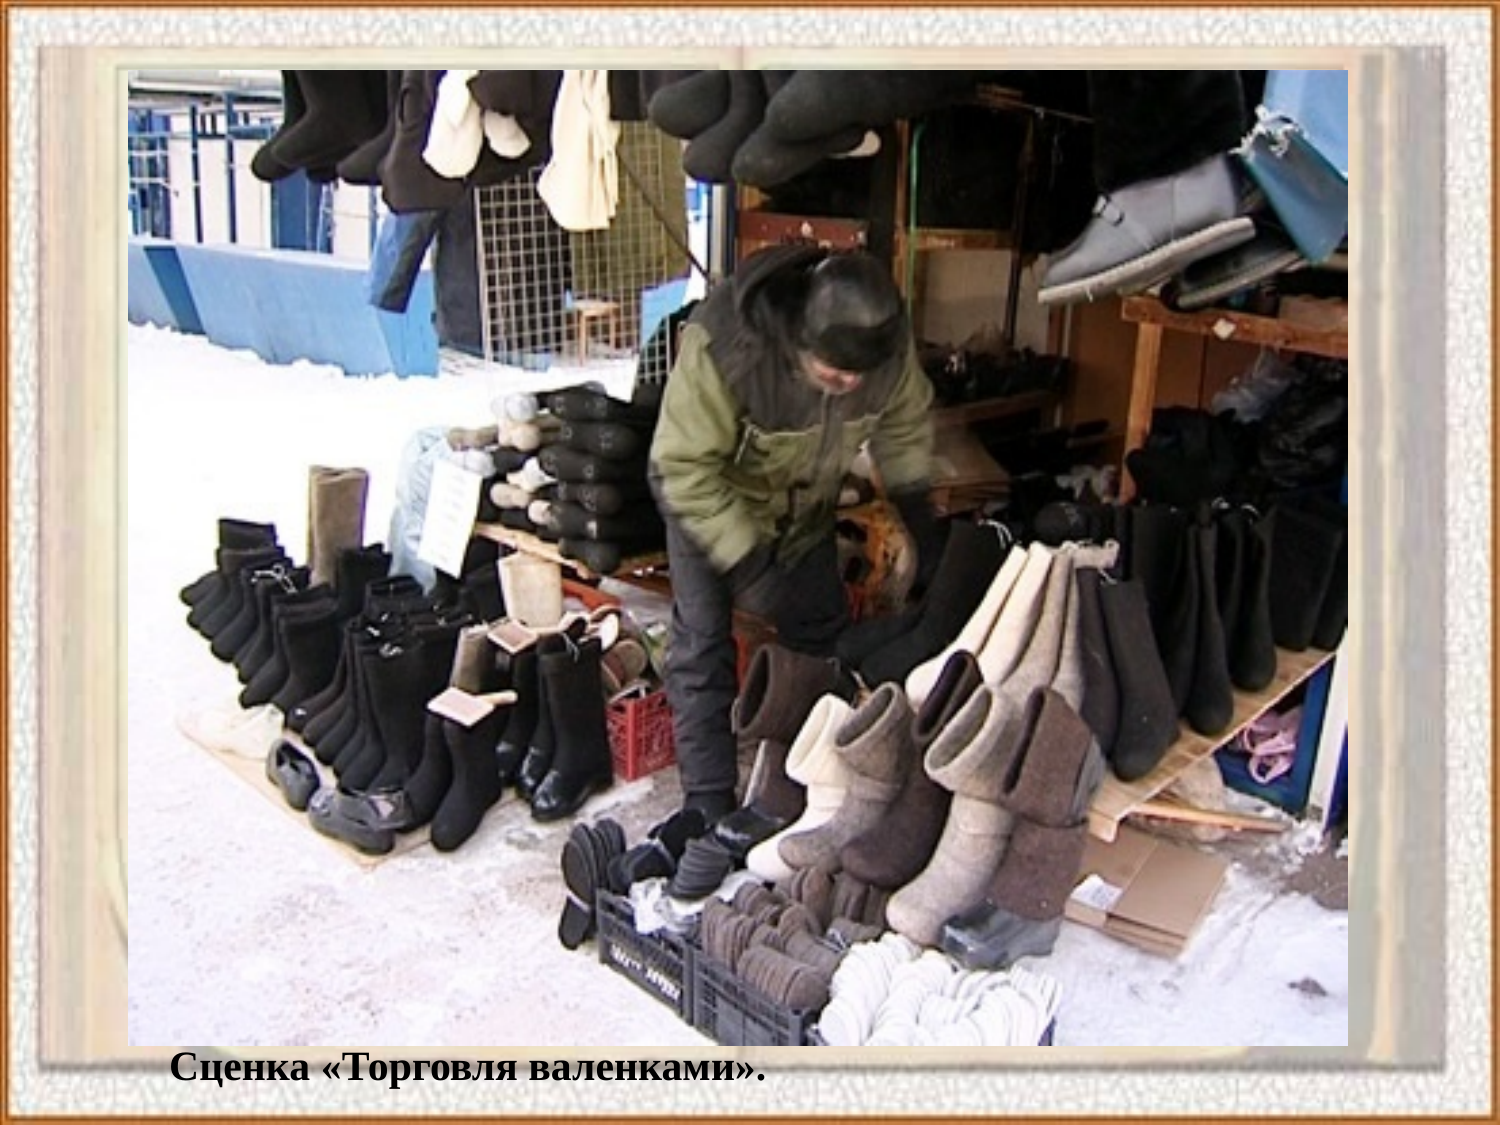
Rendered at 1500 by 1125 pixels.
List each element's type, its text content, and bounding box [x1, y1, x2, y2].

text_box Сценка «Торговля валенками». [154, 1055, 782, 1097]
picture [0, 0, 1500, 1125]
